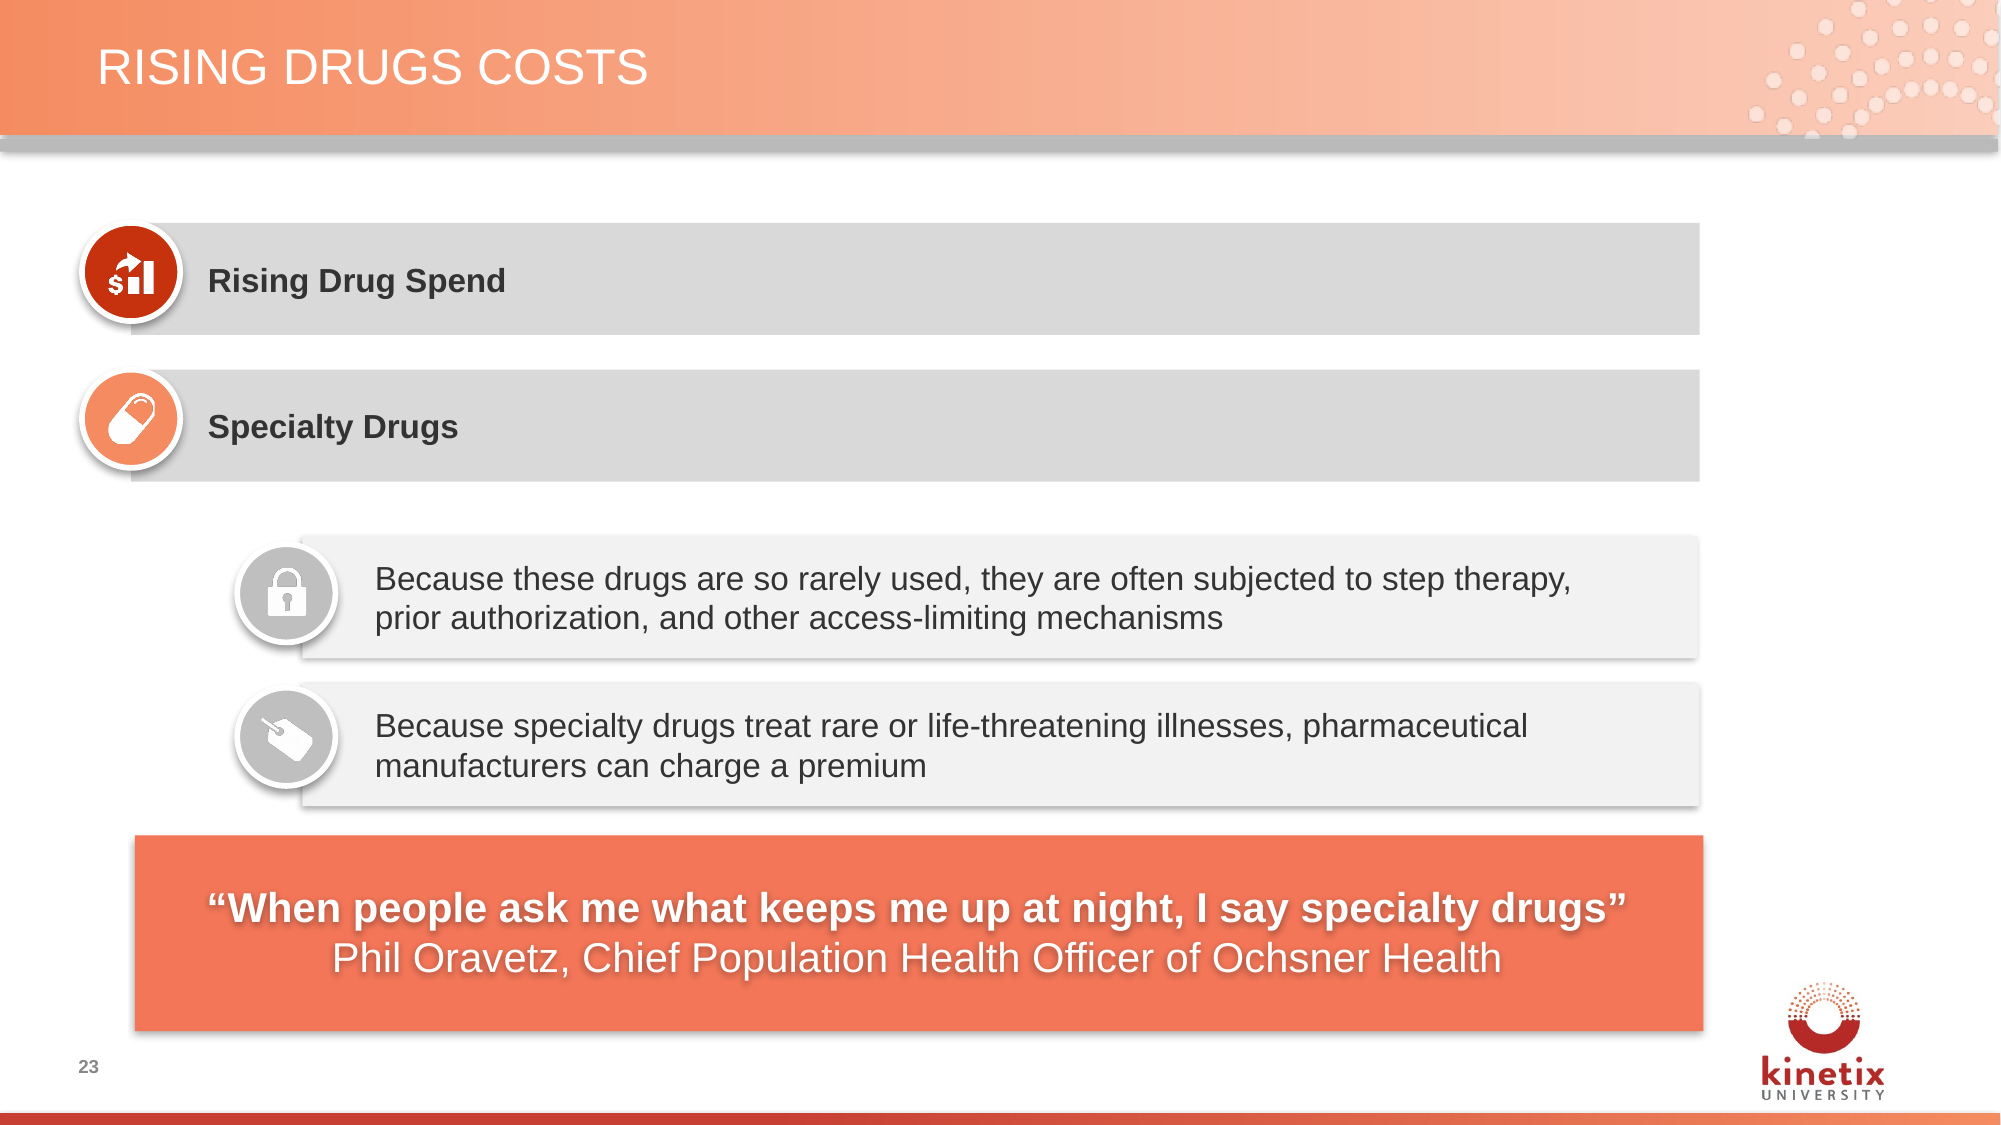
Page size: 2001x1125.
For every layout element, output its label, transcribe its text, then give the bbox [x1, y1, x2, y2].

text_box [81, 368, 181, 469]
text_box [302, 535, 1698, 659]
title RISING DRUGS COSTS [81, 0, 1982, 140]
picture [108, 393, 155, 445]
text_box “When people ask me what keeps me up at night, I say specialty drugs” Phil Oravetz, Chief Population Health Officer of Ochsner Health [153, 865, 1682, 997]
text_box [134, 835, 1704, 1032]
text_box [236, 543, 337, 644]
text_box Because these drugs are so rarely used, they are often subjected to step therapy, prior authorization, and other access-limiting mechanisms [360, 549, 1632, 644]
text_box [81, 222, 181, 322]
text_box [302, 683, 1700, 807]
picture [108, 252, 154, 295]
picture [261, 717, 313, 762]
text_box [236, 686, 337, 787]
text_box Rising Drug Spend [131, 222, 1700, 335]
picture [267, 567, 307, 616]
text_box Specialty Drugs [131, 369, 1700, 482]
text_box Because specialty drugs treat rare or life-threatening illnesses, pharmaceutical manufacturers can charge a premium [360, 696, 1607, 792]
